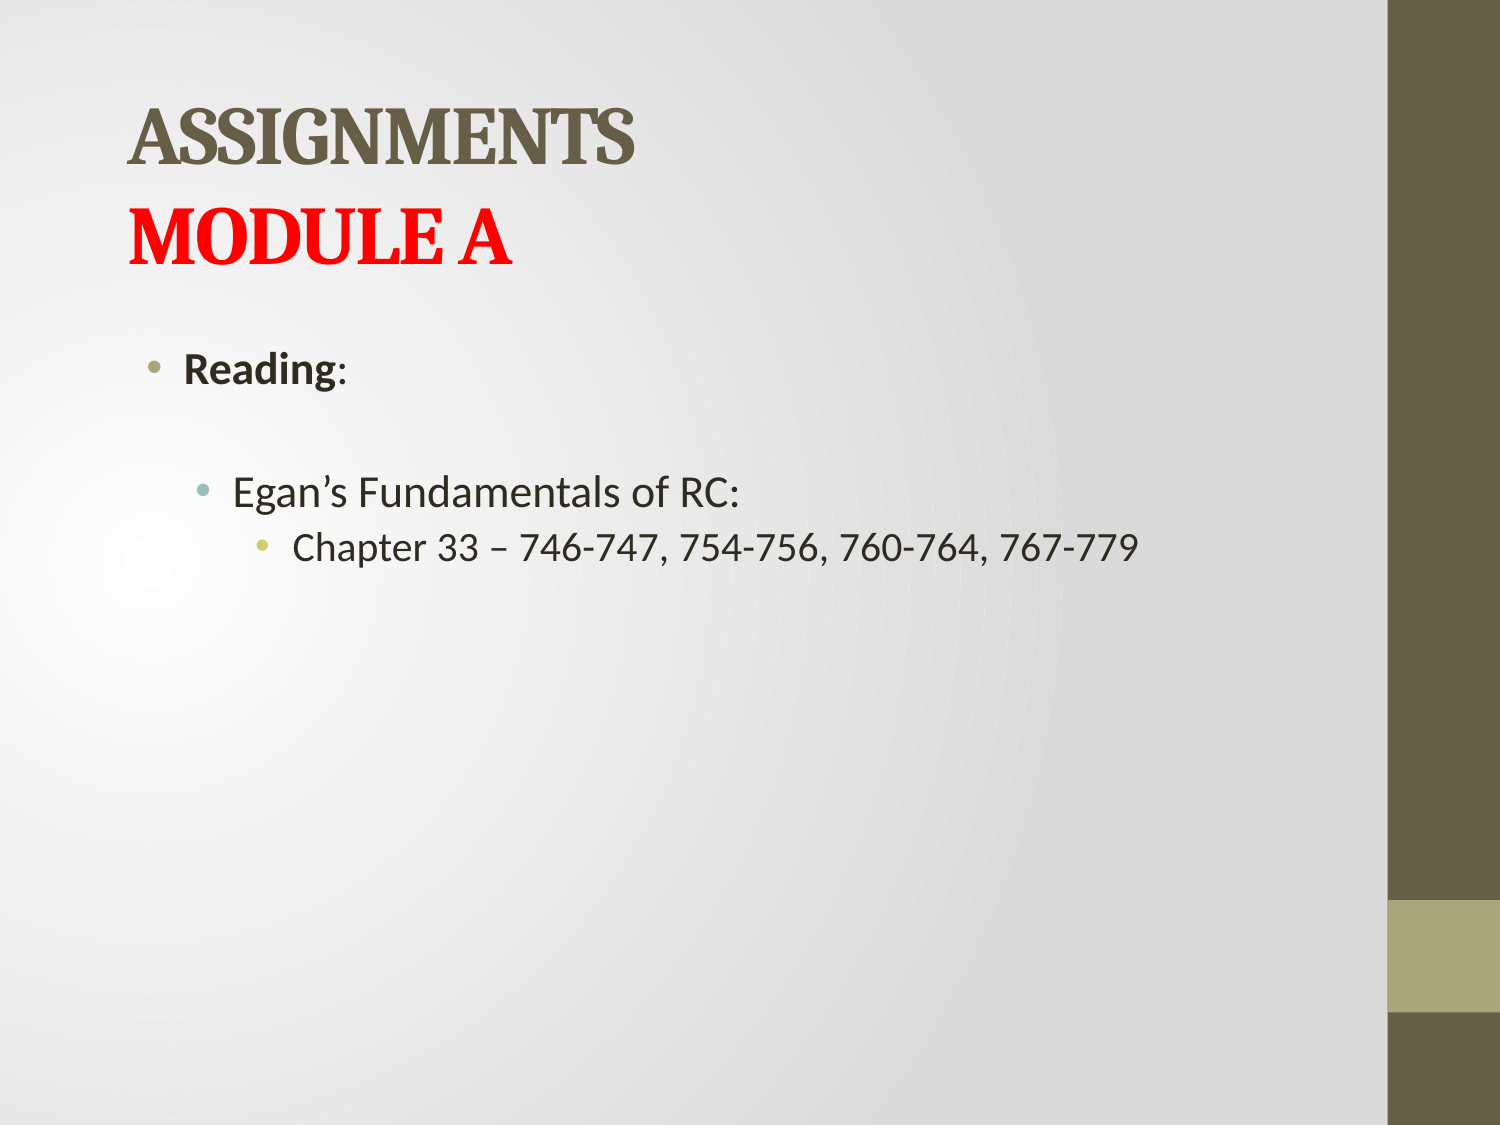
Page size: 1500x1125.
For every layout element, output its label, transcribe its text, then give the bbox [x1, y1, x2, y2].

list Reading: Egan’s Fundamentals of RC: Chapter 33 – 746-747, 754-756, 760-764, 767-779 [112, 337, 1463, 963]
title ASSIGNMENTS MODULE A [112, 99, 1438, 263]
